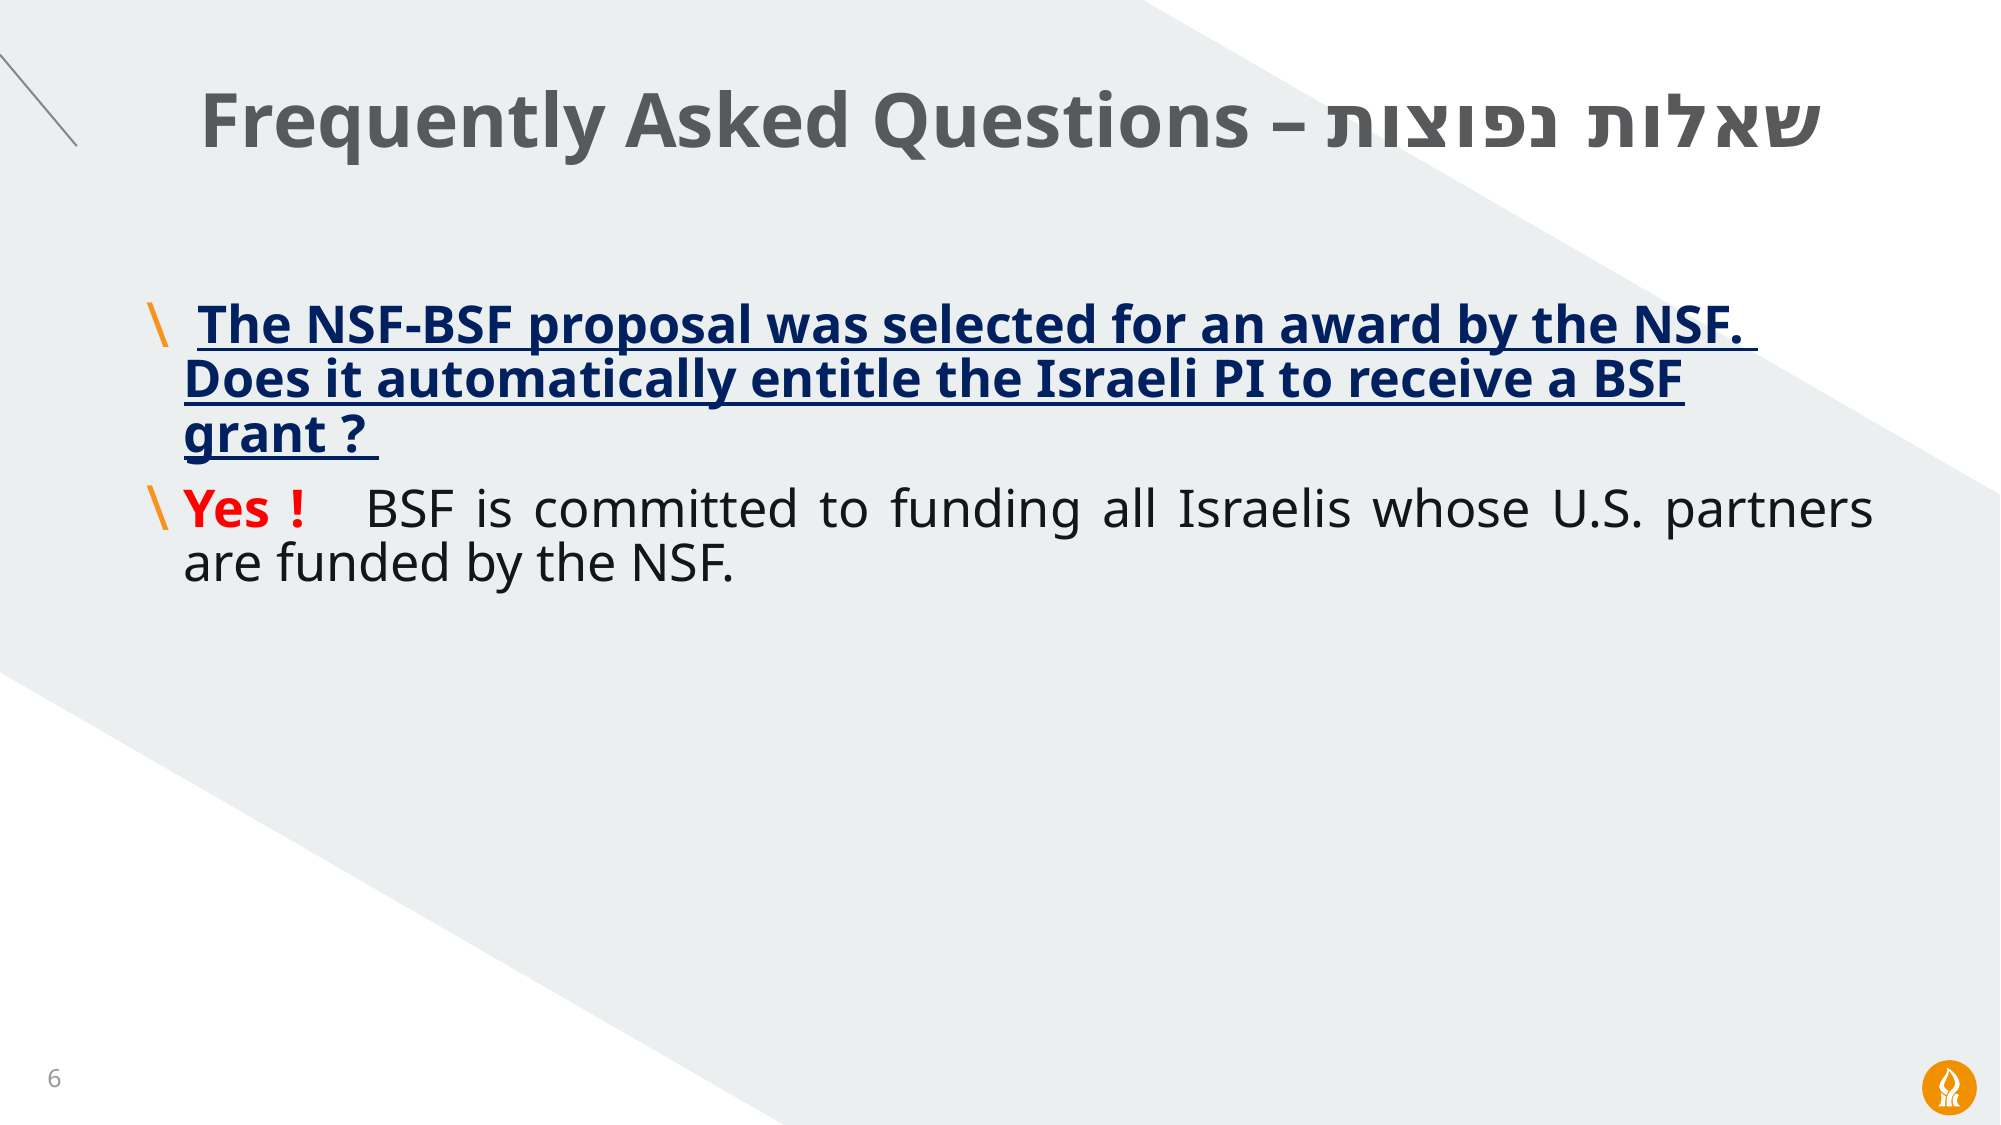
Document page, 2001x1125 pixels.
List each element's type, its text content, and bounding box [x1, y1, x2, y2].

list The NSF-BSF proposal was selected for an award by the NSF. Does it automatically entitle the Israeli PI to receive a BSF grant ? Yes ! BSF is committed to funding all Israelis whose U.S. partners are funded by the NSF. [131, 217, 1891, 1013]
title Frequently Asked Questions – שאלות נפוצות [131, 59, 1891, 187]
slide_number 6 [0, 1049, 110, 1110]
